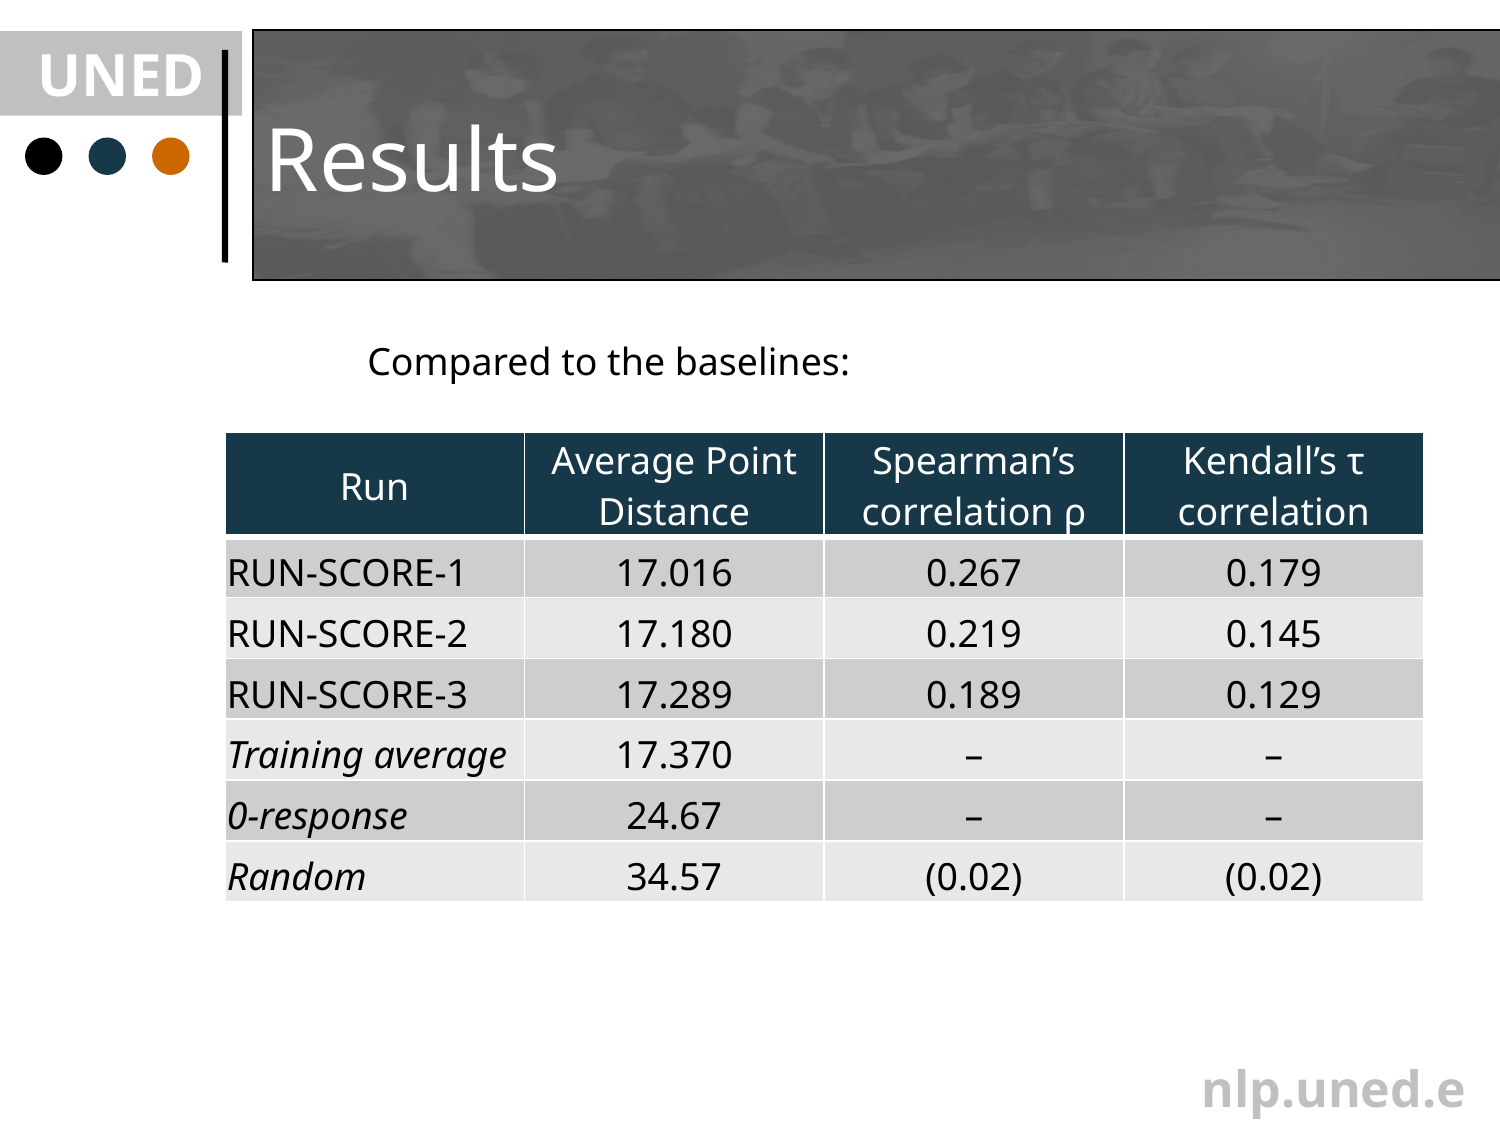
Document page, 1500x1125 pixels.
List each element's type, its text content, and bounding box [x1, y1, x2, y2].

table_cell RUN-SCORE-1 [226, 540, 524, 597]
table_cell – [825, 720, 1123, 779]
text_box Compared to the baselines: [352, 330, 866, 390]
table_cell – [1125, 781, 1423, 840]
table_cell 17.016 [525, 540, 823, 597]
table_cell (0.02) [1125, 842, 1423, 901]
table_cell 0.267 [825, 540, 1123, 597]
table_cell 0-response [226, 781, 524, 840]
table_header Kendall’s τ correlation [1125, 433, 1423, 534]
table_header Run [226, 433, 524, 534]
table_header Spearman’s correlation ρ [825, 433, 1123, 534]
table_cell – [1125, 720, 1423, 779]
table_cell 0.219 [825, 598, 1123, 658]
table_cell 0.145 [1125, 598, 1423, 658]
table_cell Training average [226, 720, 524, 779]
table_cell 0.129 [1125, 659, 1423, 718]
table_cell 17.180 [525, 598, 823, 658]
table_cell RUN-SCORE-3 [226, 659, 524, 718]
table_cell (0.02) [825, 842, 1123, 901]
table_cell 0.179 [1125, 540, 1423, 597]
table_cell Random [226, 842, 524, 901]
table_header Average Point Distance [525, 433, 823, 534]
table_cell 0.189 [825, 659, 1123, 718]
table_cell 34.57 [525, 842, 823, 901]
table_cell 17.289 [525, 659, 823, 718]
table_cell – [825, 781, 1123, 840]
table_cell 24.67 [525, 781, 823, 840]
title Results [249, 30, 1401, 282]
table_cell RUN-SCORE-2 [226, 598, 524, 658]
table_cell 17.370 [525, 720, 823, 779]
